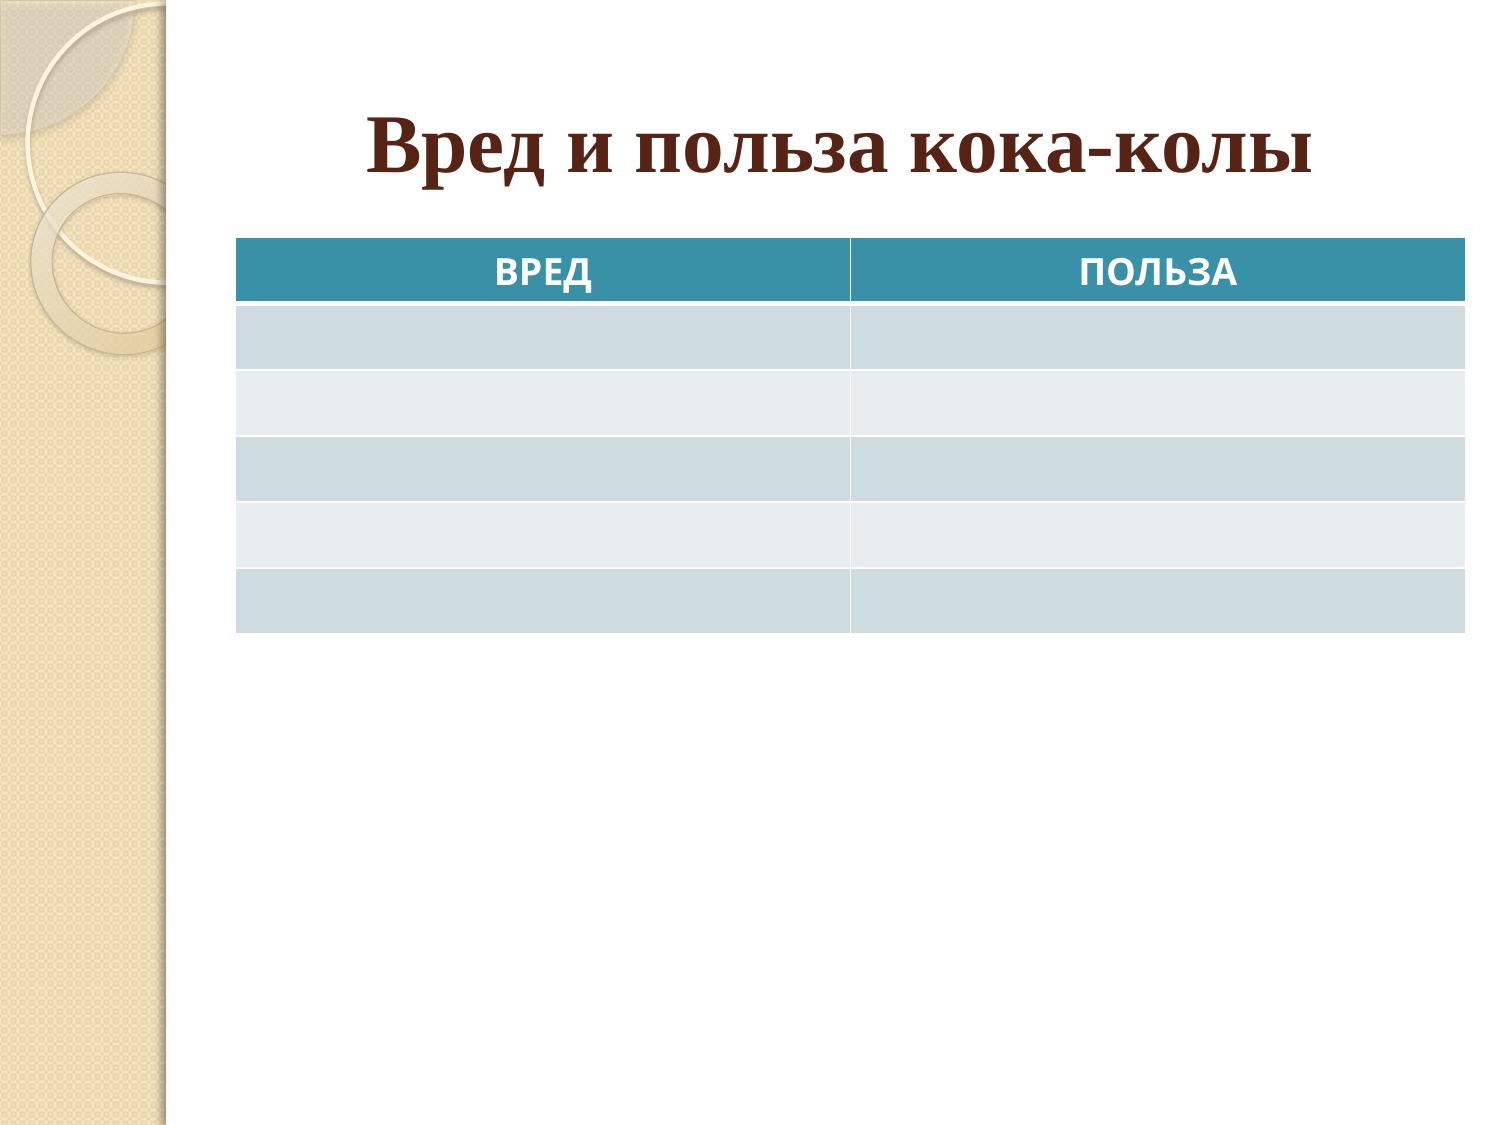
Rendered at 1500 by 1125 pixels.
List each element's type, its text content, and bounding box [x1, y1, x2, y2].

table_cell [236, 371, 850, 435]
table_cell [236, 503, 850, 567]
title Вред и польза кока-колы [235, 45, 1466, 233]
table_cell [851, 306, 1465, 369]
table_cell [851, 503, 1465, 567]
table_cell [236, 306, 850, 369]
table_cell [851, 569, 1465, 633]
table_header ВРЕД [236, 238, 850, 301]
table_cell [236, 569, 850, 633]
table_cell [851, 437, 1465, 501]
table_header ПОЛЬЗА [851, 238, 1465, 301]
table_cell [851, 371, 1465, 435]
table_cell [236, 437, 850, 501]
